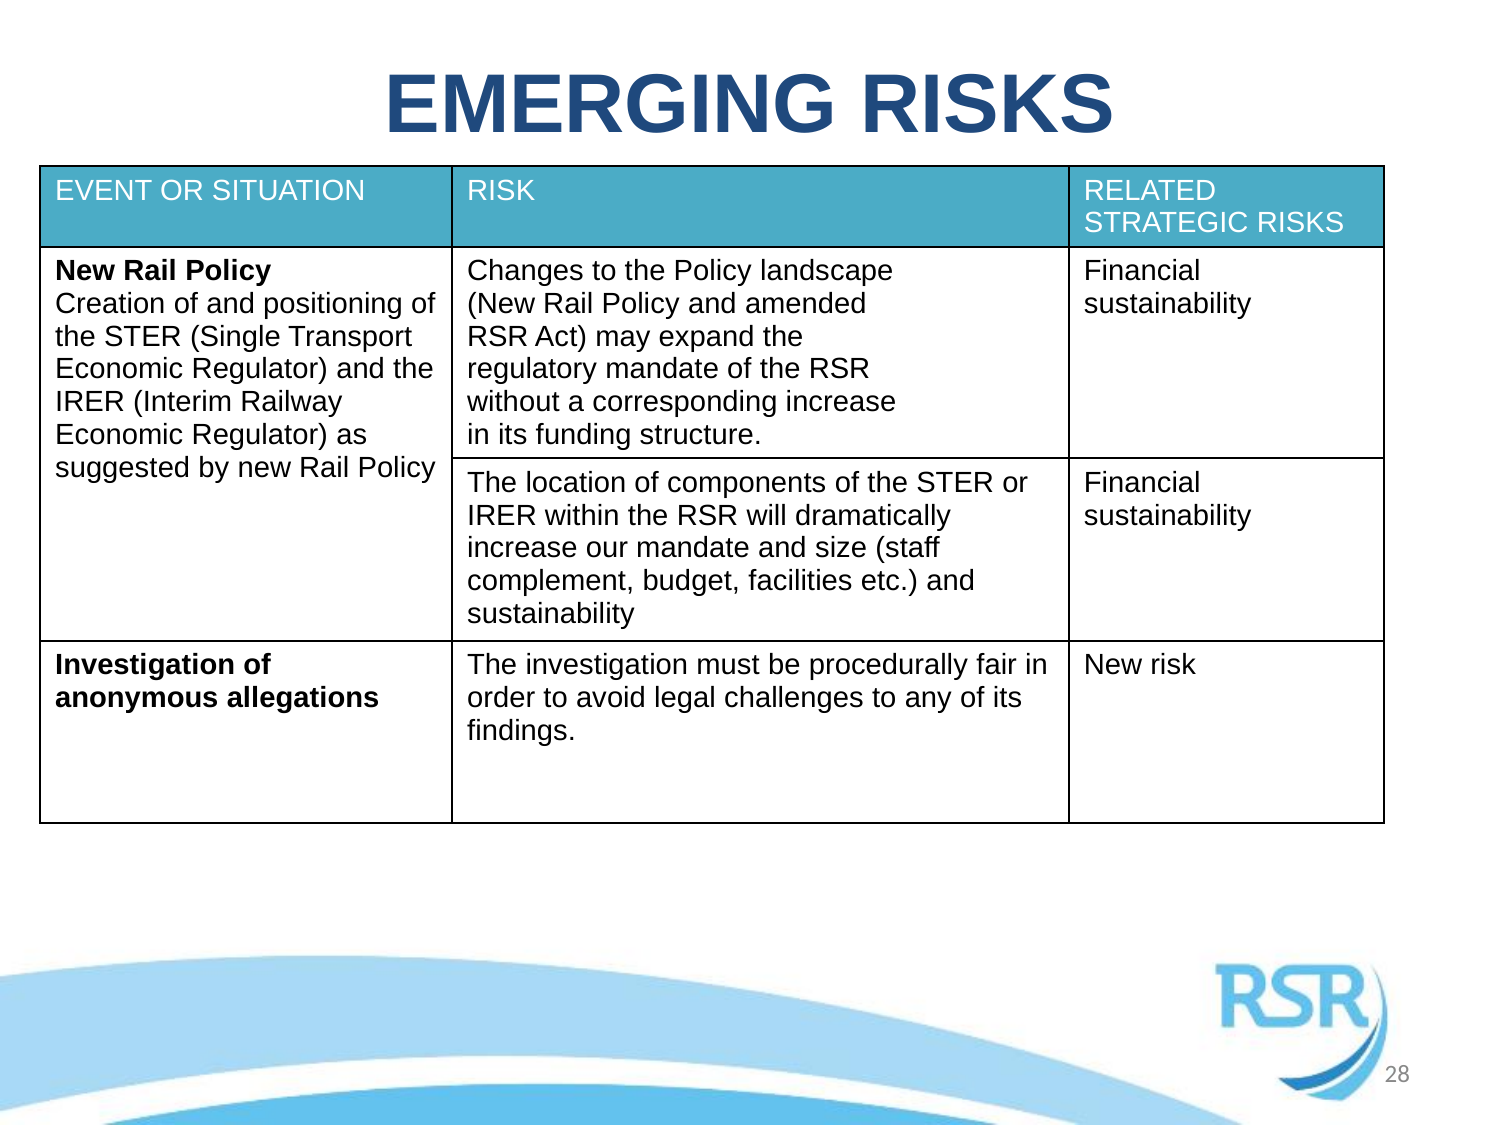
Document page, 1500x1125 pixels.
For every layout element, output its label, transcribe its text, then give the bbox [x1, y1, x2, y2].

table_cell Investigation of anonymous allegations [41, 642, 451, 822]
table_header EVENT OR SITUATION [41, 167, 451, 246]
picture [0, 0, 1500, 1125]
table_cell The investigation must be procedurally fair in order to avoid legal challenges to any of its findings. [453, 642, 1068, 822]
title EMERGING RISKS [75, 4, 1425, 193]
table_cell The location of components of the STER or IRER within the RSR will dramatically increase our mandate and size (staff complement, budget, facilities etc.) and sustainability [453, 459, 1068, 640]
table_cell New risk [1070, 642, 1383, 822]
table_cell Financial sustainability [1070, 248, 1383, 457]
table_cell New Rail Policy Creation of and positioning of the STER (Single Transport Economic Regulator) and the IRER (Interim Railway Economic Regulator) as suggested by new Rail Policy [41, 248, 451, 640]
table_header RELATED STRATEGIC RISKS [1070, 167, 1383, 246]
table_header RISK [453, 167, 1068, 246]
table_cell Financial sustainability [1070, 459, 1383, 640]
slide_number 28 [1074, 1042, 1425, 1103]
table_cell Changes to the Policy landscape (New Rail Policy and amended RSR Act) may expand the regulatory mandate of the RSR without a corresponding increase in its funding structure. [453, 248, 1068, 457]
